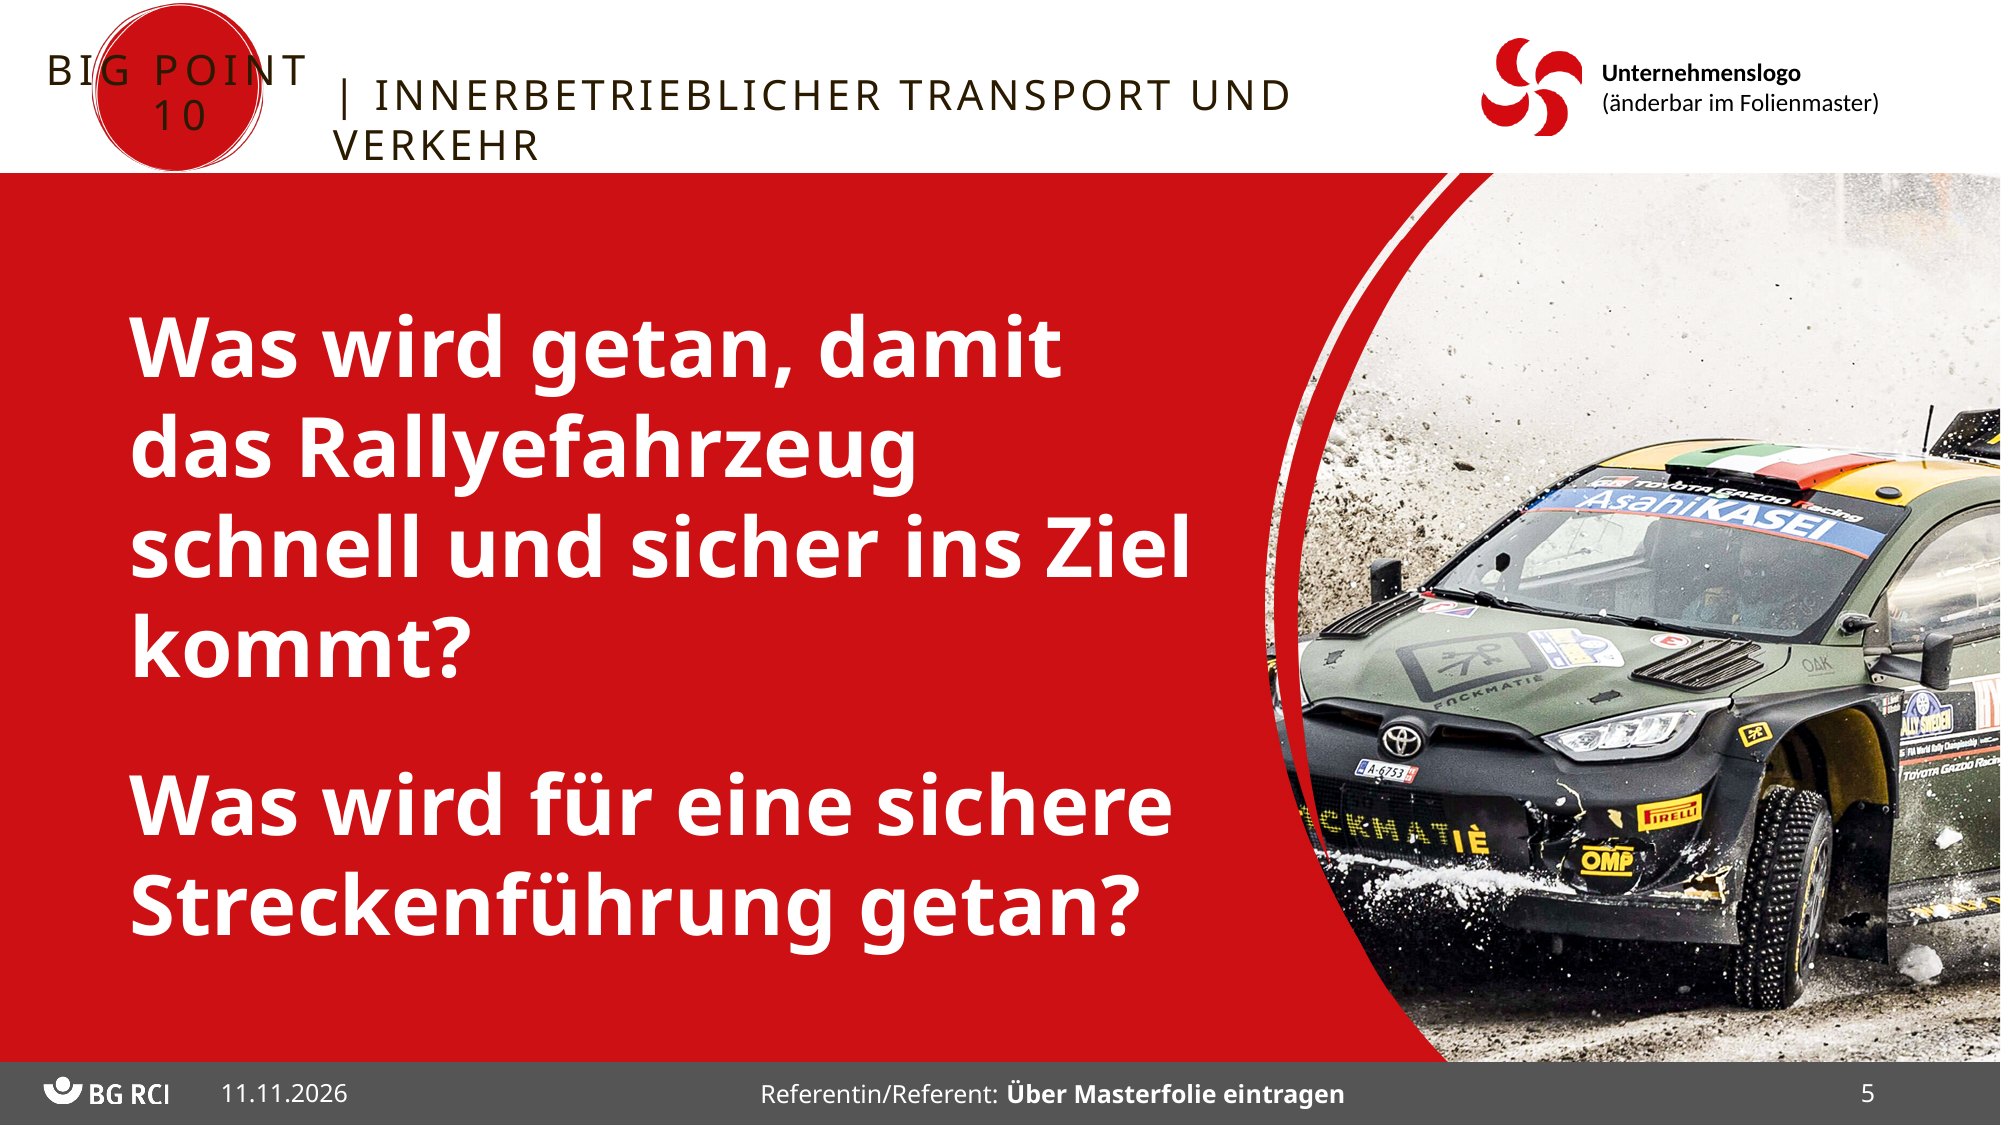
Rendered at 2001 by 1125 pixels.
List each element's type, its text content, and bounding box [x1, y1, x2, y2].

picture [0, 173, 2001, 1062]
slide_number 5 [1742, 1070, 1875, 1118]
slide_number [192, 1070, 377, 1118]
